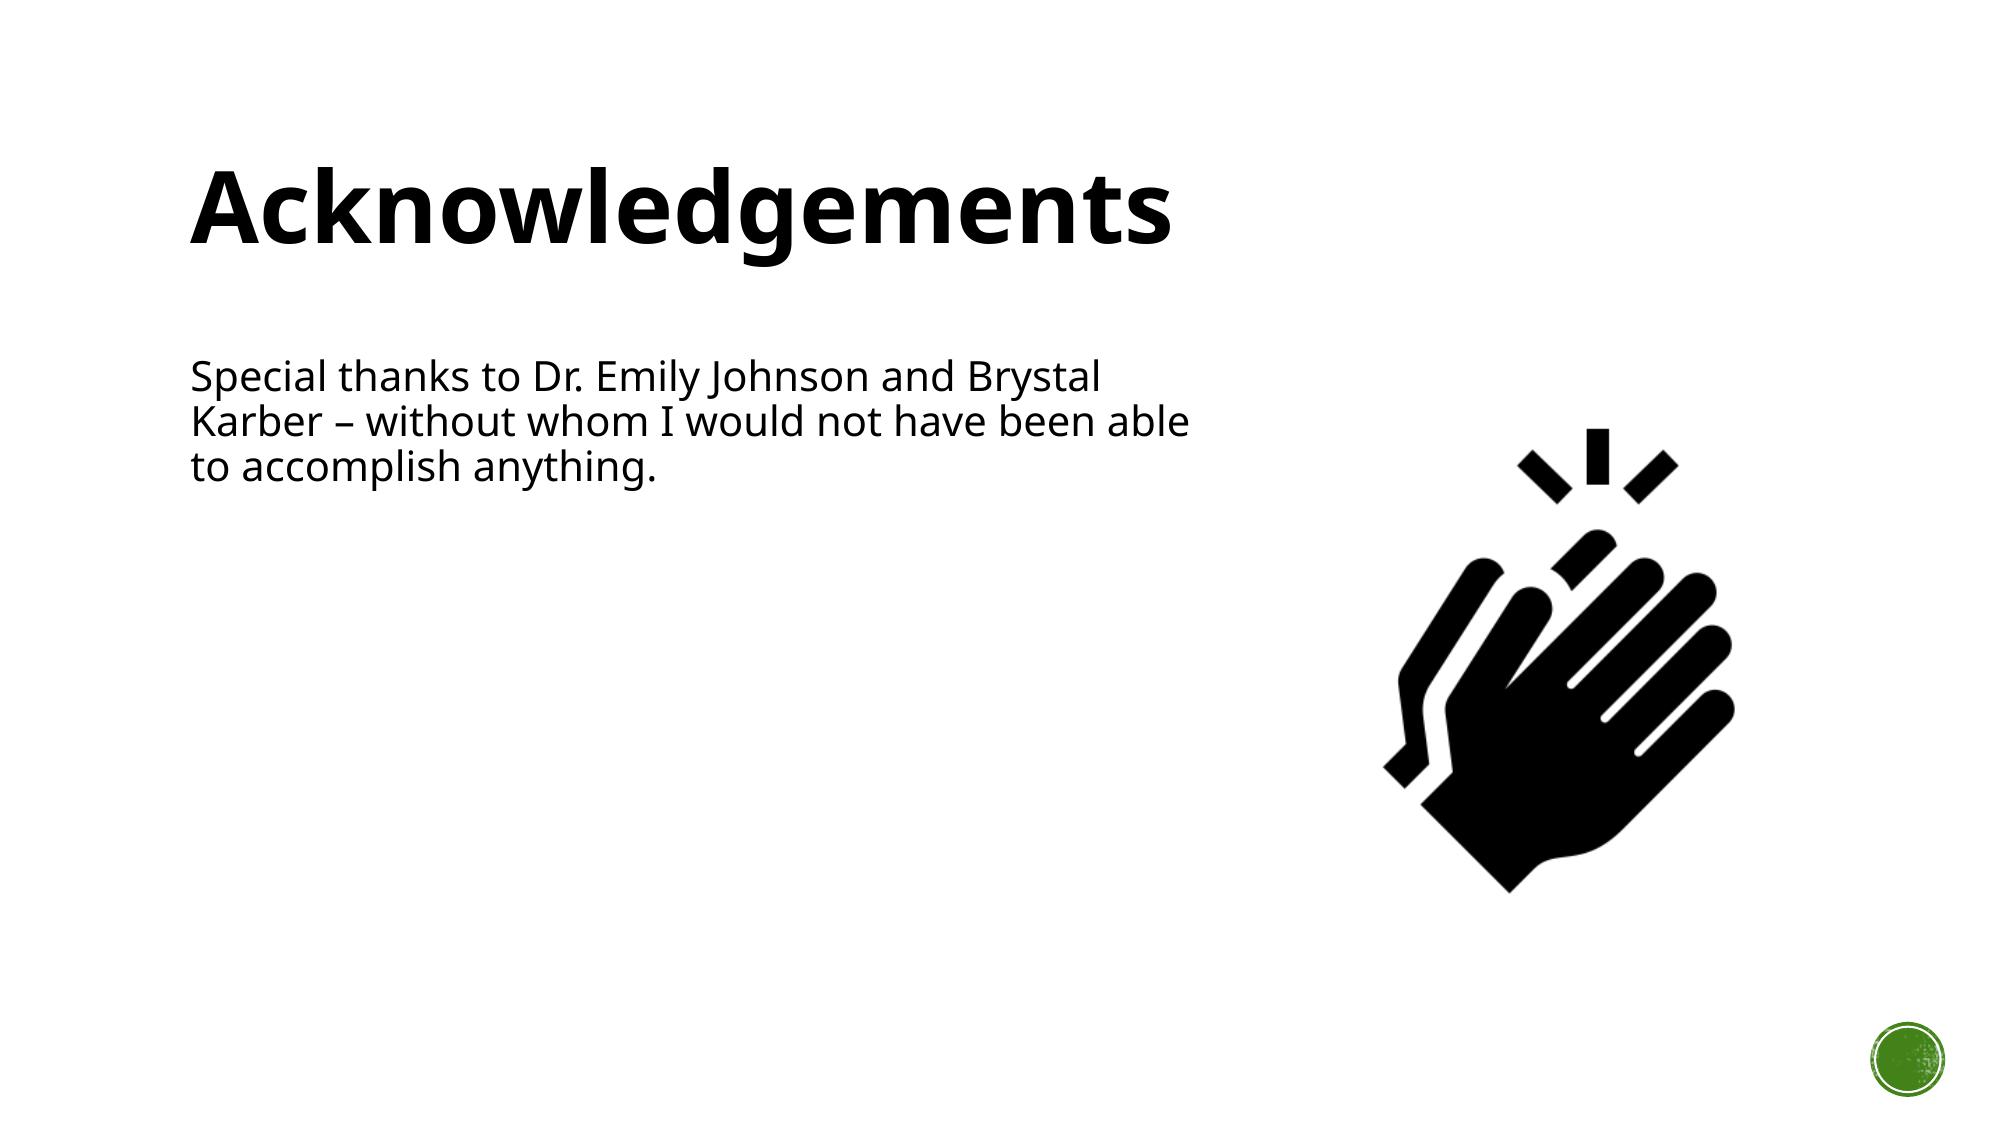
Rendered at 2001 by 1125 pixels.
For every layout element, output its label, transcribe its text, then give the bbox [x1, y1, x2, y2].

picture [1291, 390, 1827, 926]
title Acknowledgements [175, 79, 1826, 344]
list Special thanks to Dr. Emily Johnson and Brystal Karber – without whom I would not have been able to accomplish anything. [175, 348, 1239, 1013]
